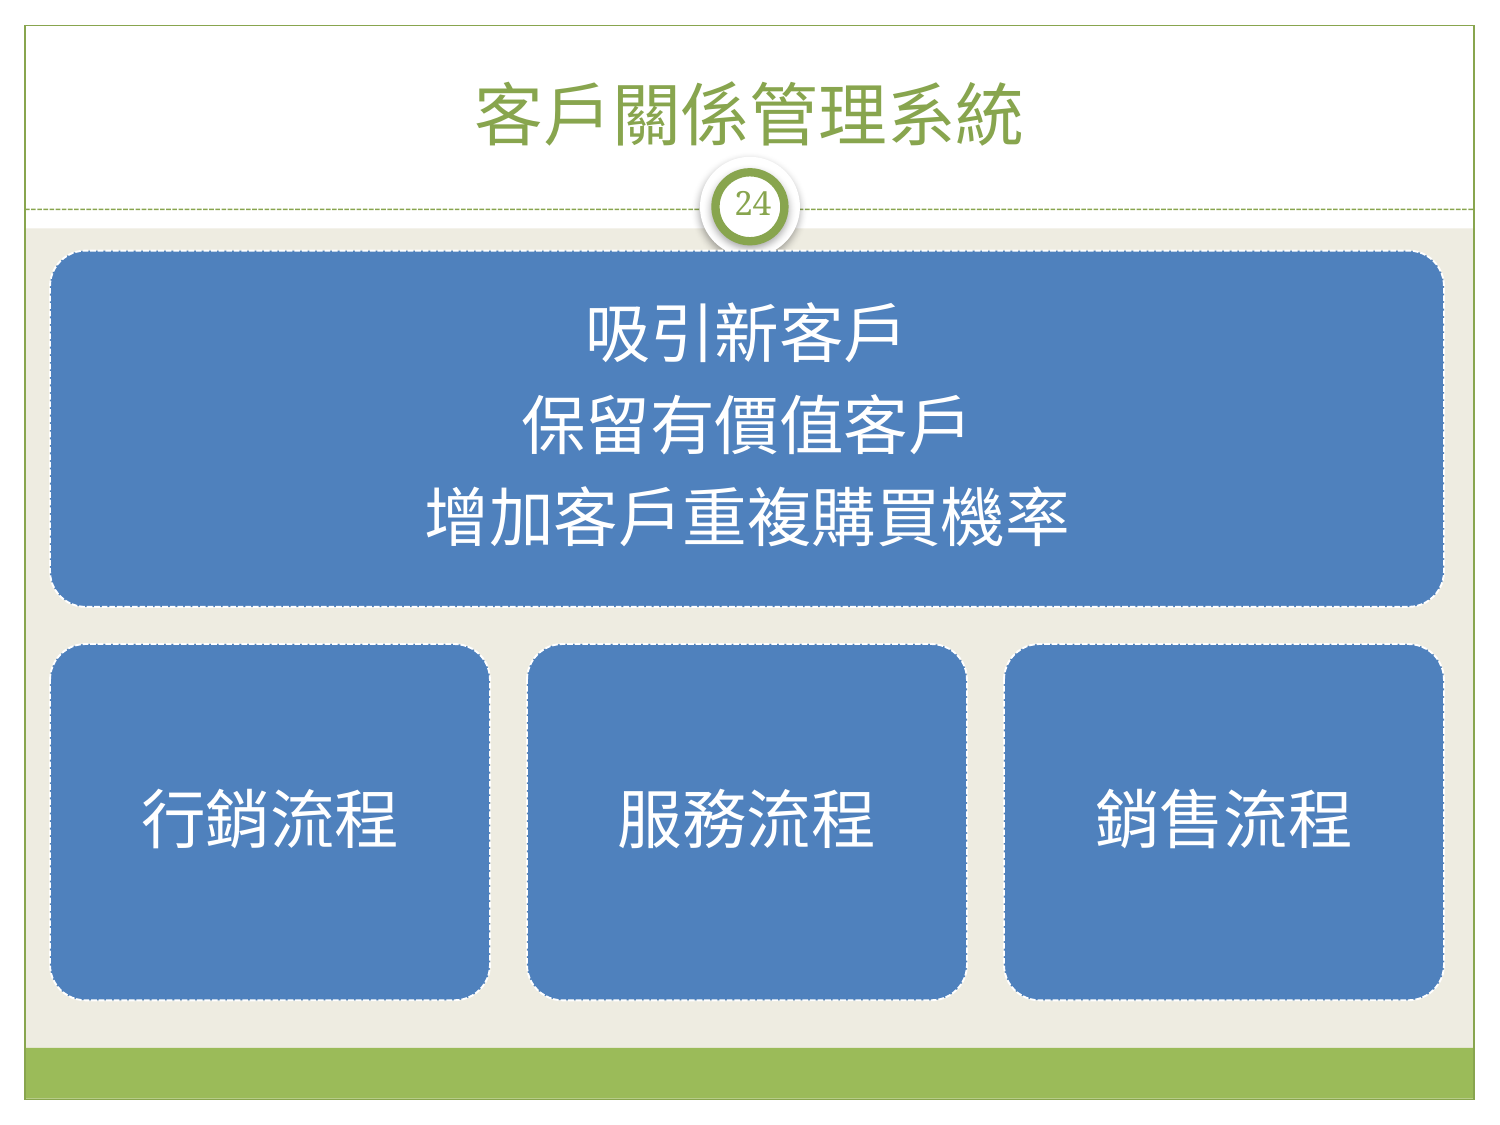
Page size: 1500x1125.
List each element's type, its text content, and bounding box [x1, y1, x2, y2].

slide_number 24 [715, 168, 791, 241]
title 客戶關係管理系統 [49, 37, 1450, 162]
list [49, 250, 1445, 1001]
